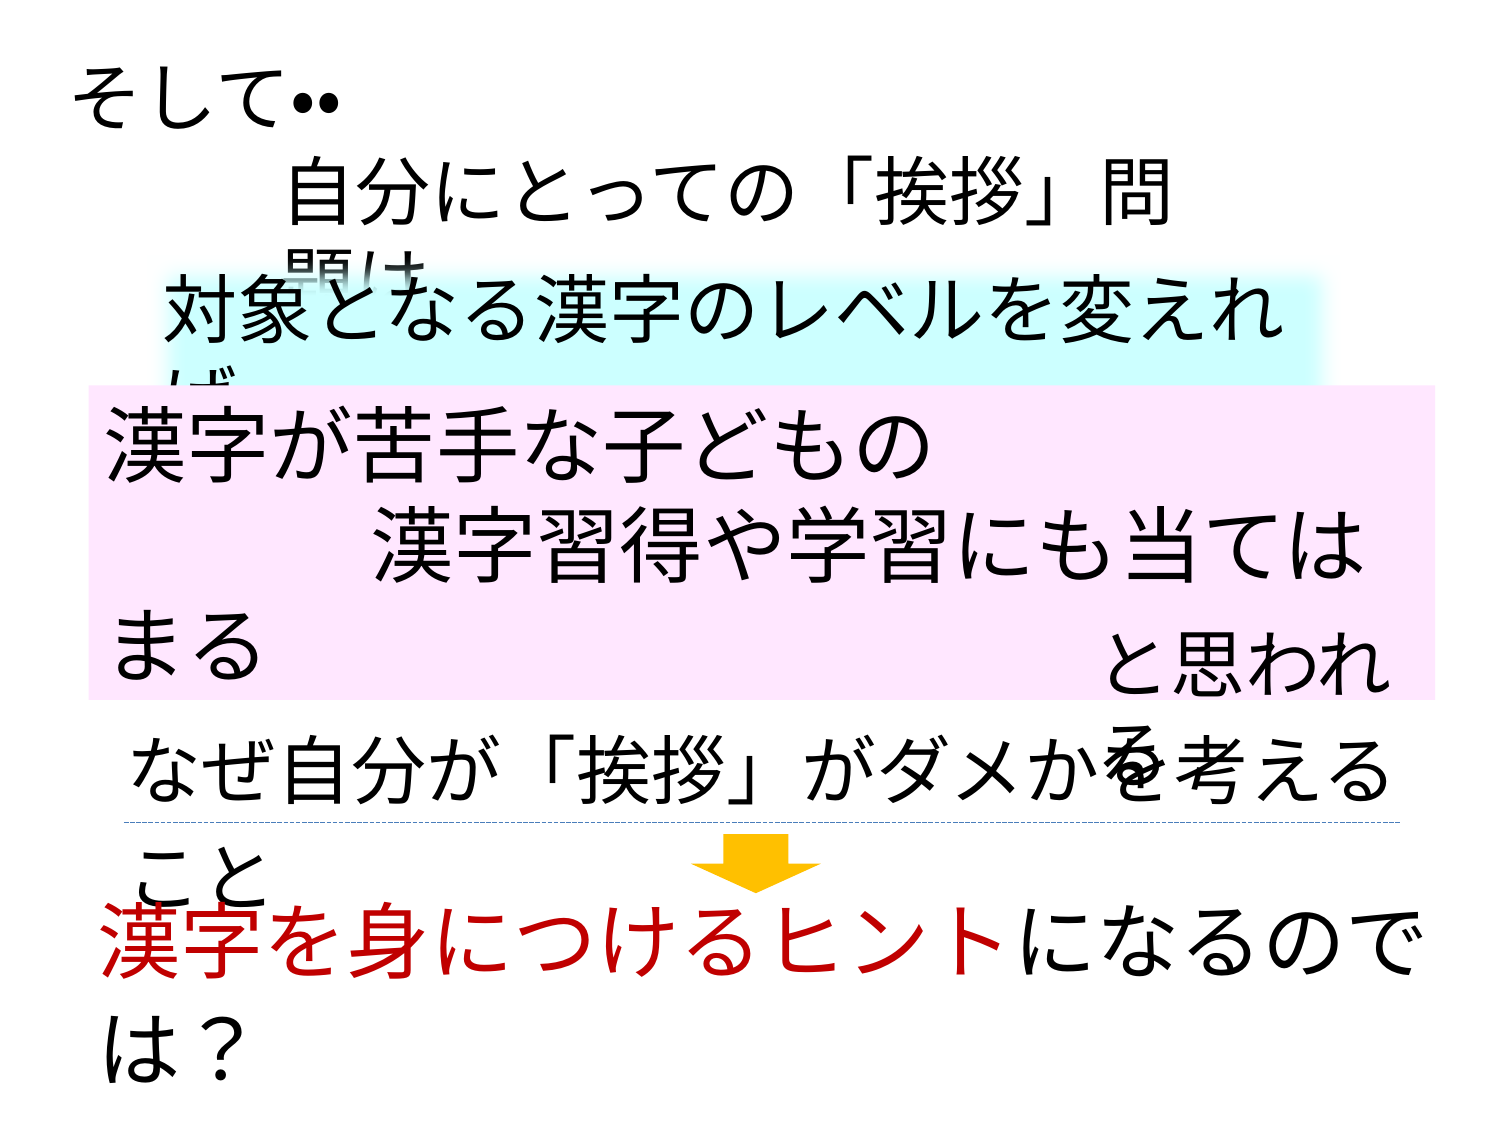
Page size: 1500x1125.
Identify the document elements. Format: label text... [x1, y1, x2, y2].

text_box 対象となる漢字のレベルを変えれば [180, 273, 1310, 385]
text_box そして・・ [53, 42, 384, 148]
text_box なぜ自分が「挨拶」がダメかを考えること [112, 715, 1435, 881]
text_box 漢字を身につけるヒントになるのでは？ [82, 881, 1500, 1107]
text_box と思われる [1080, 609, 1471, 805]
text_box 自分にとっての「挨拶」問題は [265, 137, 1247, 273]
text_box [688, 832, 823, 881]
text_box 漢字が苦手な子どもの 漢字習得や学習にも当てはまる [88, 385, 1436, 700]
